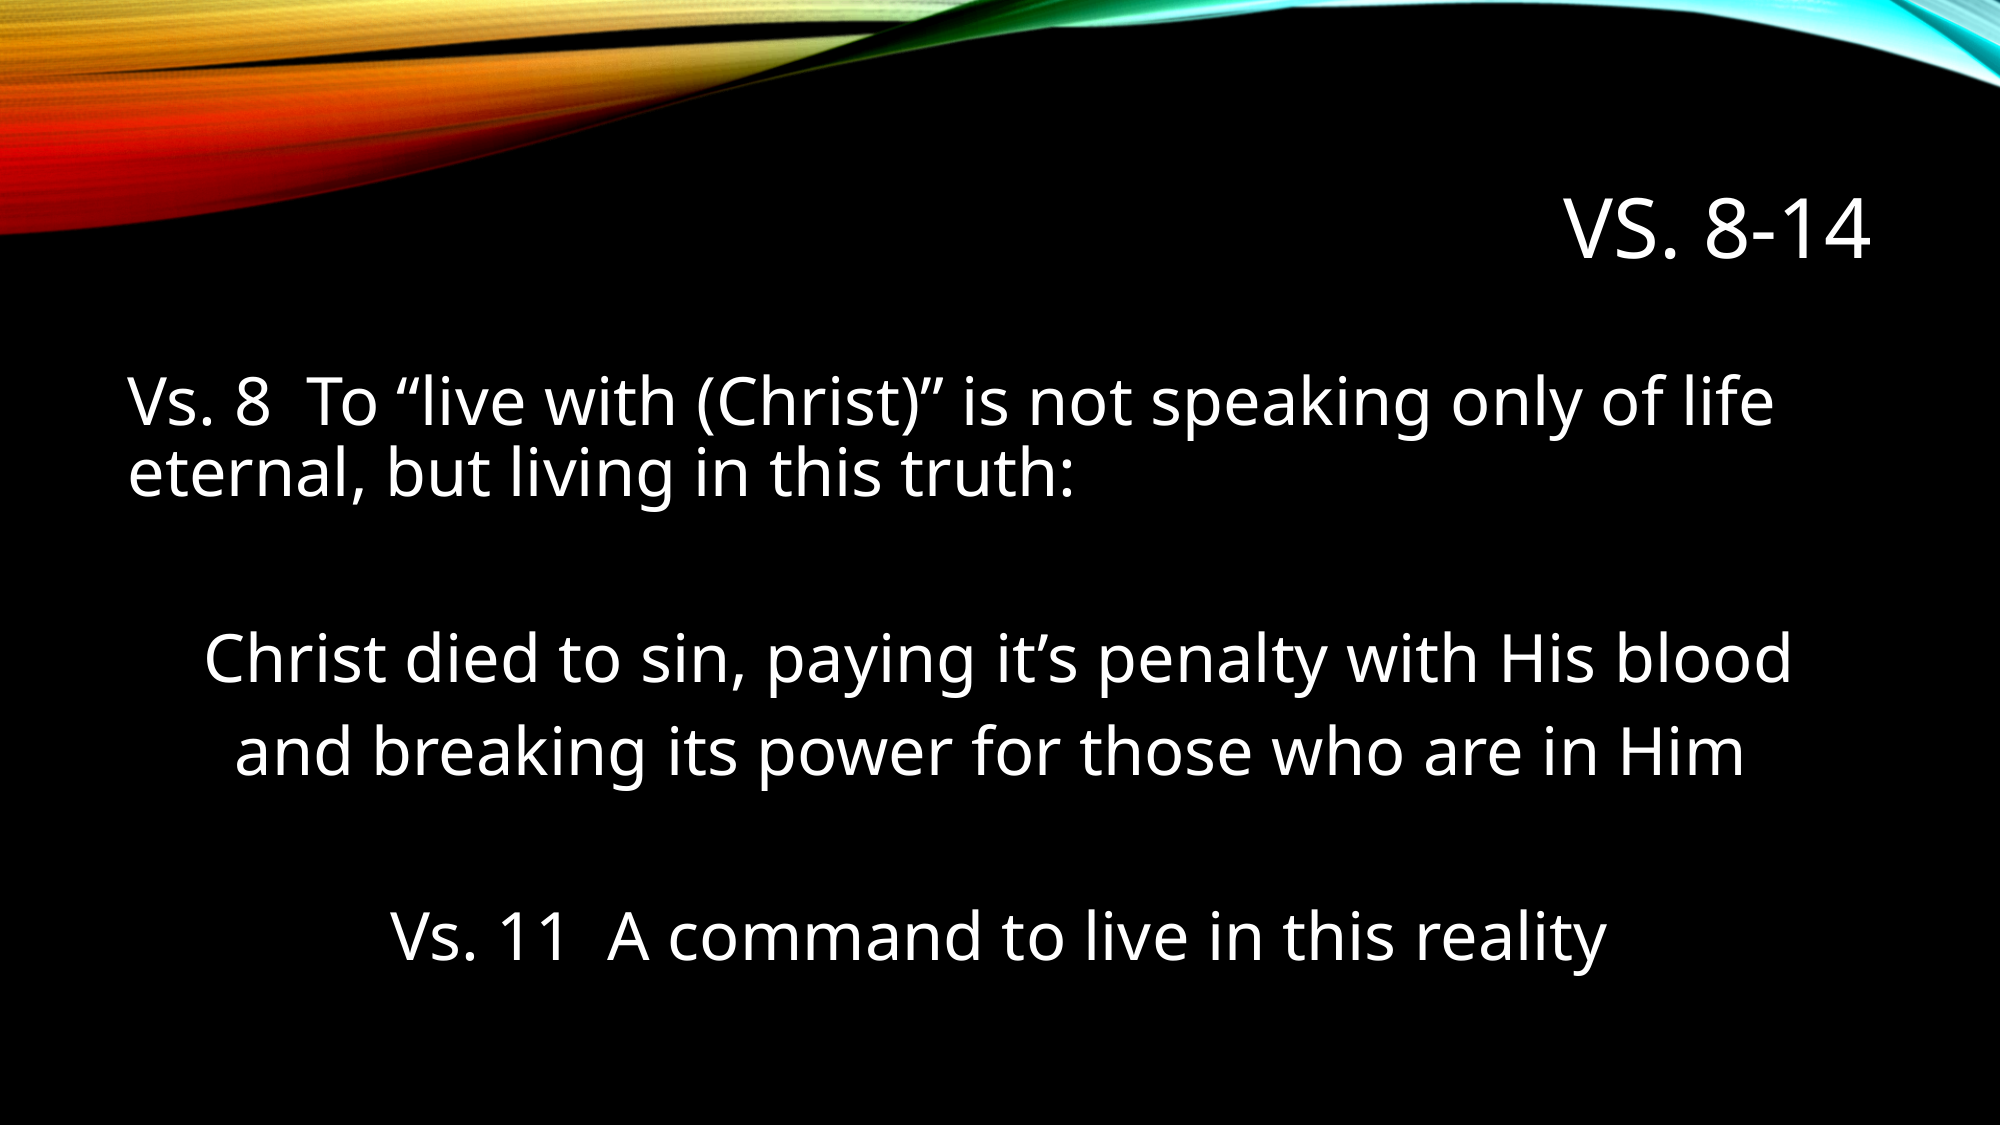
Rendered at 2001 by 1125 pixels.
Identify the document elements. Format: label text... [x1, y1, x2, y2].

list Vs. 8 To “live with (Christ)” is not speaking only of life eternal, but living in this truth: Christ died to sin, paying it’s penalty with His blood and breaking its power for those who are in Him Vs. 11 A command to live in this reality [112, 360, 1888, 1021]
picture [0, 0, 2000, 237]
title Vs. 8-14 [474, 125, 1888, 338]
